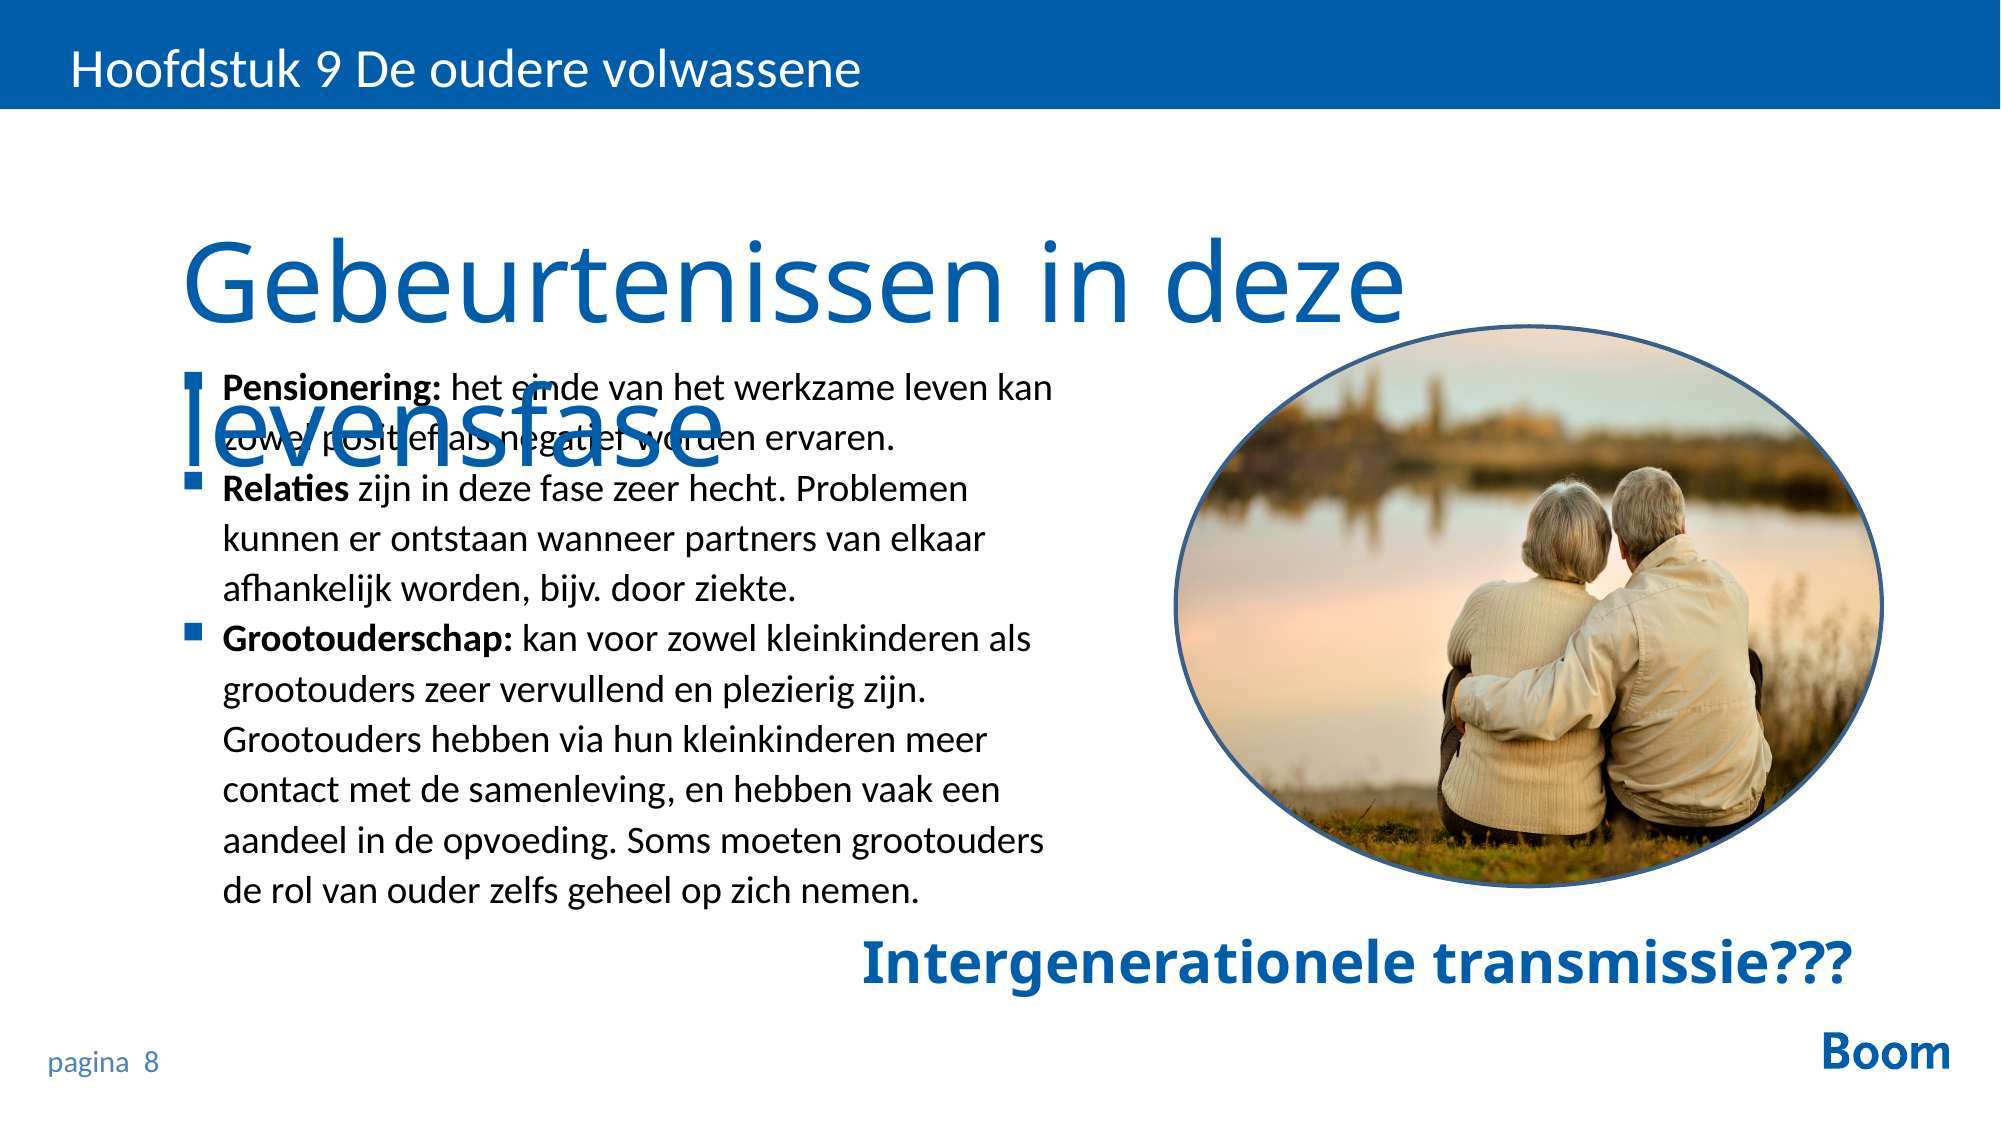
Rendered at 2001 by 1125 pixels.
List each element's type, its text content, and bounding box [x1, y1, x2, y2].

list Hoofdstuk 9 De oudere volwassene [70, 26, 941, 106]
list Gebeurtenissen in deze levensfase [180, 200, 1882, 327]
text_box Intergenerationele transmissie??? [791, 917, 1914, 1003]
text_box [1173, 324, 1885, 889]
list Pensionering: het einde van het werkzame leven kan zowel positief als negatief worden ervaren. Relaties zijn in deze fase zeer hecht. Problemen kunnen er ontstaan wanneer partners van elkaar afhankelijk worden, bijv. door ziekte. Grootouderschap: kan voor zowel kleinkinderen als grootouders zeer vervullend en plezierig zijn. Grootouders hebben via hun kleinkinderen meer contact met de samenleving, en hebben vaak een aandeel in de opvoeding. Soms moeten grootouders de rol van ouder zelfs geheel op zich nemen. [181, 357, 1073, 972]
